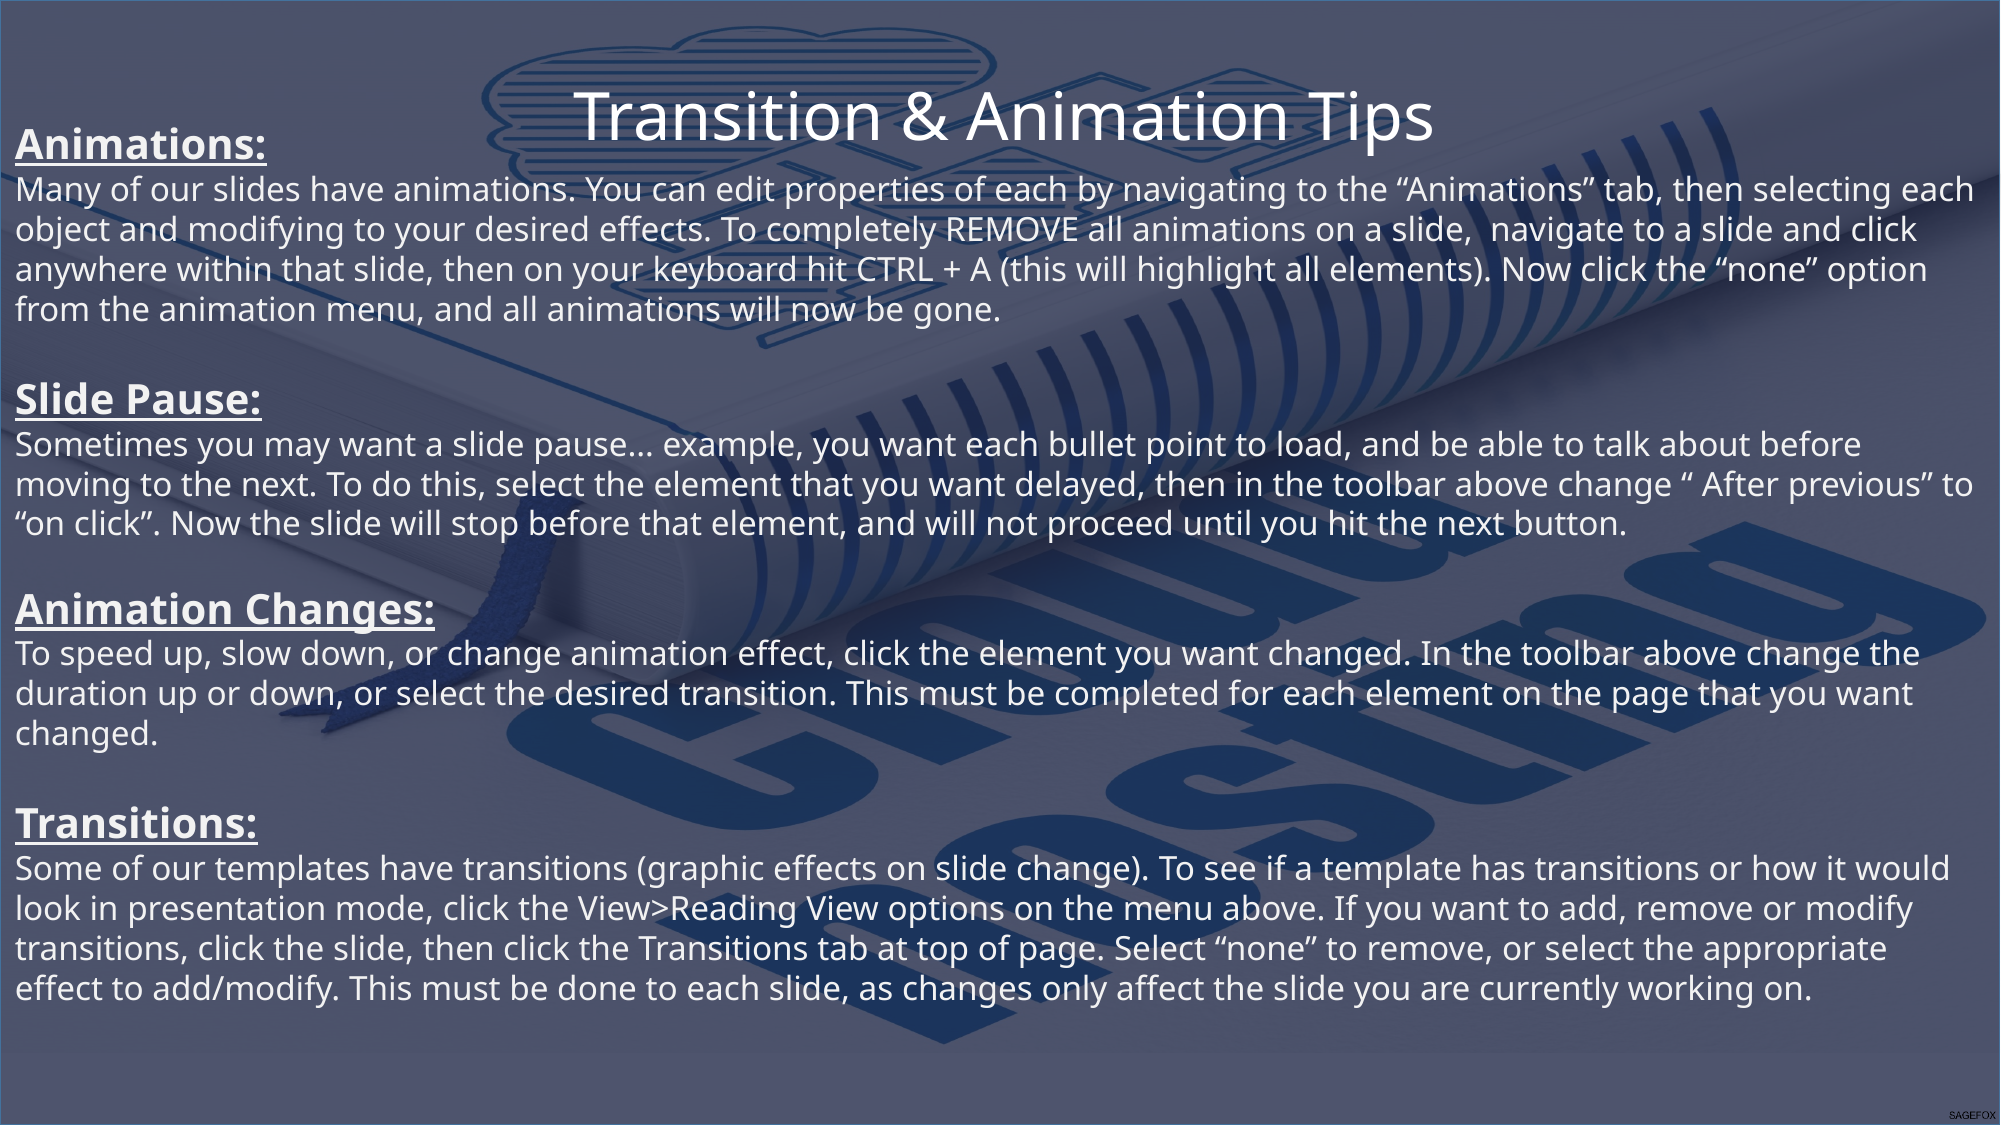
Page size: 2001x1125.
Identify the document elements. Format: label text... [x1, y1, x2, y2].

title Transition & Animation Tips [477, 59, 1532, 177]
text_box Animations: Many of our slides have animations. You can edit properties of each by navigating to the “Animations” tab, then selecting each object and modifying to your desired effects. To completely REMOVE all animations on a slide, navigate to a slide and click anywhere within that slide, then on your keyboard hit CTRL + A (this will highlight all elements). Now click the “none” option from the animation menu, and all animations will now be gone. Slide Pause: Sometimes you may want a slide pause… example, you want each bullet point to load, and be able to talk about before moving to the next. To do this, select the element that you want delayed, then in the toolbar above change “ After previous” to “on click”. Now the slide will stop before that element, and will not proceed until you hit the next button. Animation Changes: To speed up, slow down, or change animation effect, click the element you want changed. In the toolbar above change the duration up or down, or select the desired transition. This must be completed for each element on the page that you want changed. Transitions: Some of our templates have transitions (graphic effects on slide change). To see if a template has transitions or how it would look in presentation mode, click the View>Reading View options on the menu above. If you want to add, remove or modify transitions, click the slide, then click the Transitions tab at top of page. Select “none” to remove, or select the appropriate effect to add/modify. This must be done to each slide, as changes only affect the slide you are currently working on. [0, 0, 2000, 1125]
